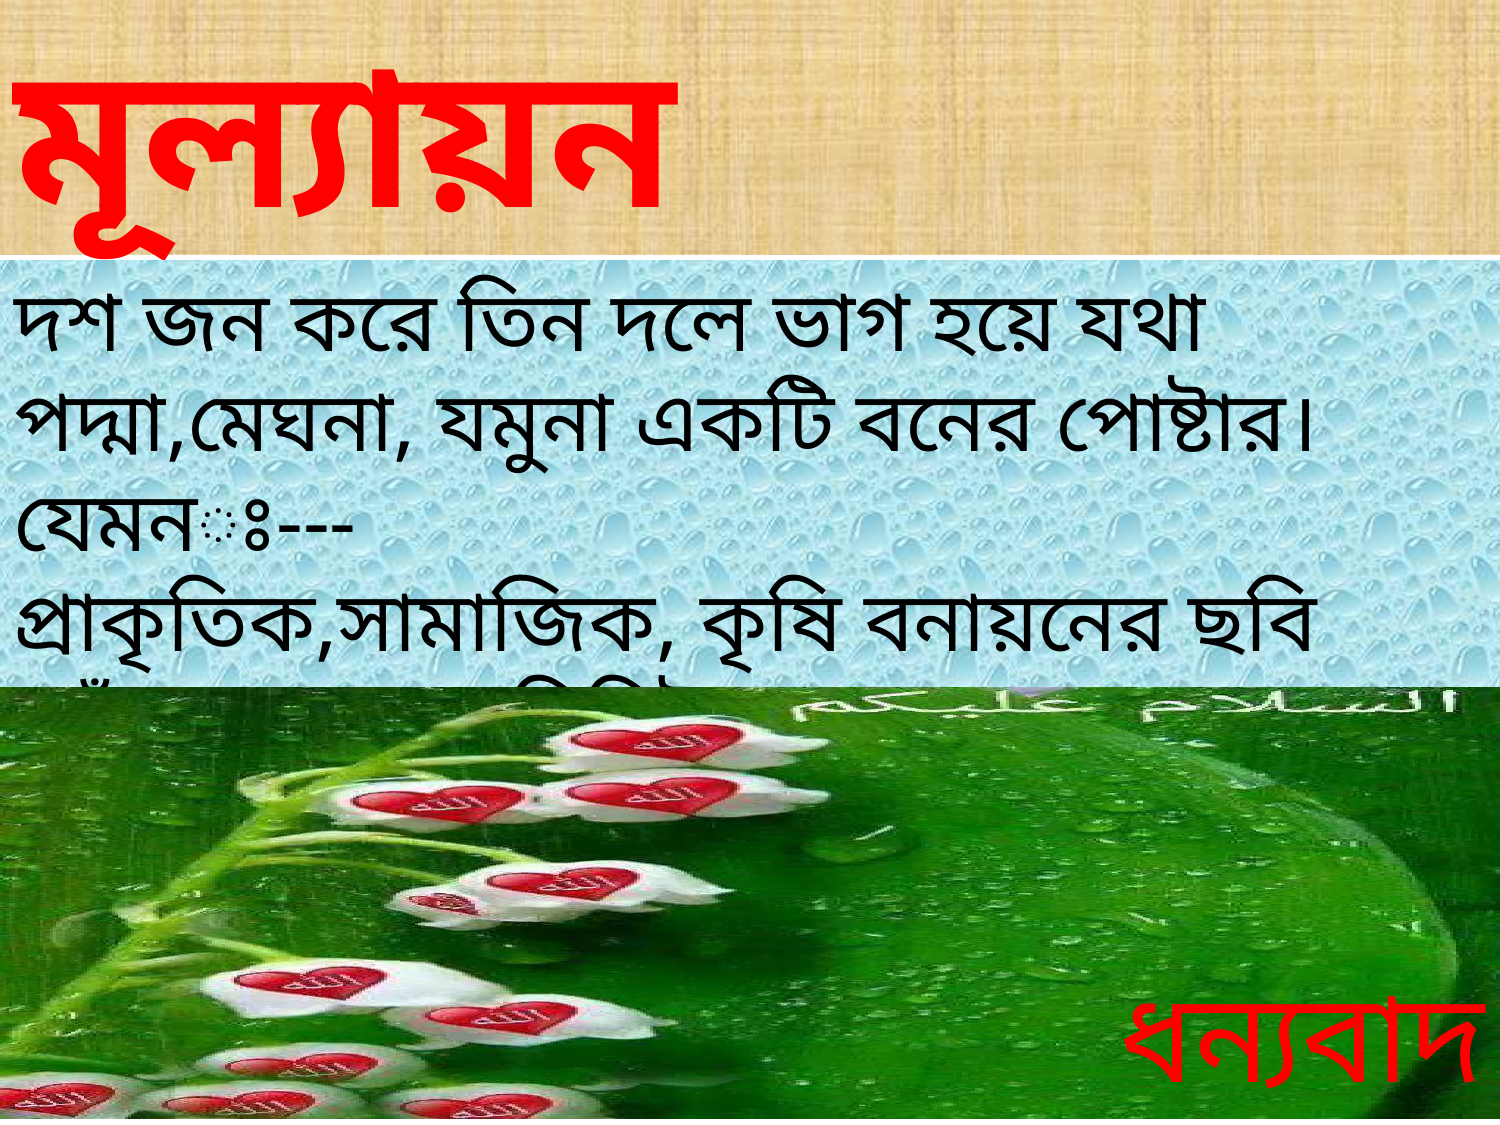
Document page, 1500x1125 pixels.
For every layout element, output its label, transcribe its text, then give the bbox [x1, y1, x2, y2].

text_box মূল্যায়ন [0, 0, 1500, 255]
picture [0, 687, 1500, 1120]
text_box দশ জন করে তিন দলে ভাগ হয়ে যথা পদ্মা,মেঘনা, যমুনা একটি বনের পোষ্টার। যেমনঃ--- প্রাকৃতিক,সামাজিক, কৃষি বনায়নের ছবি আঁক। সময় ২০মিনিট [0, 260, 1500, 686]
